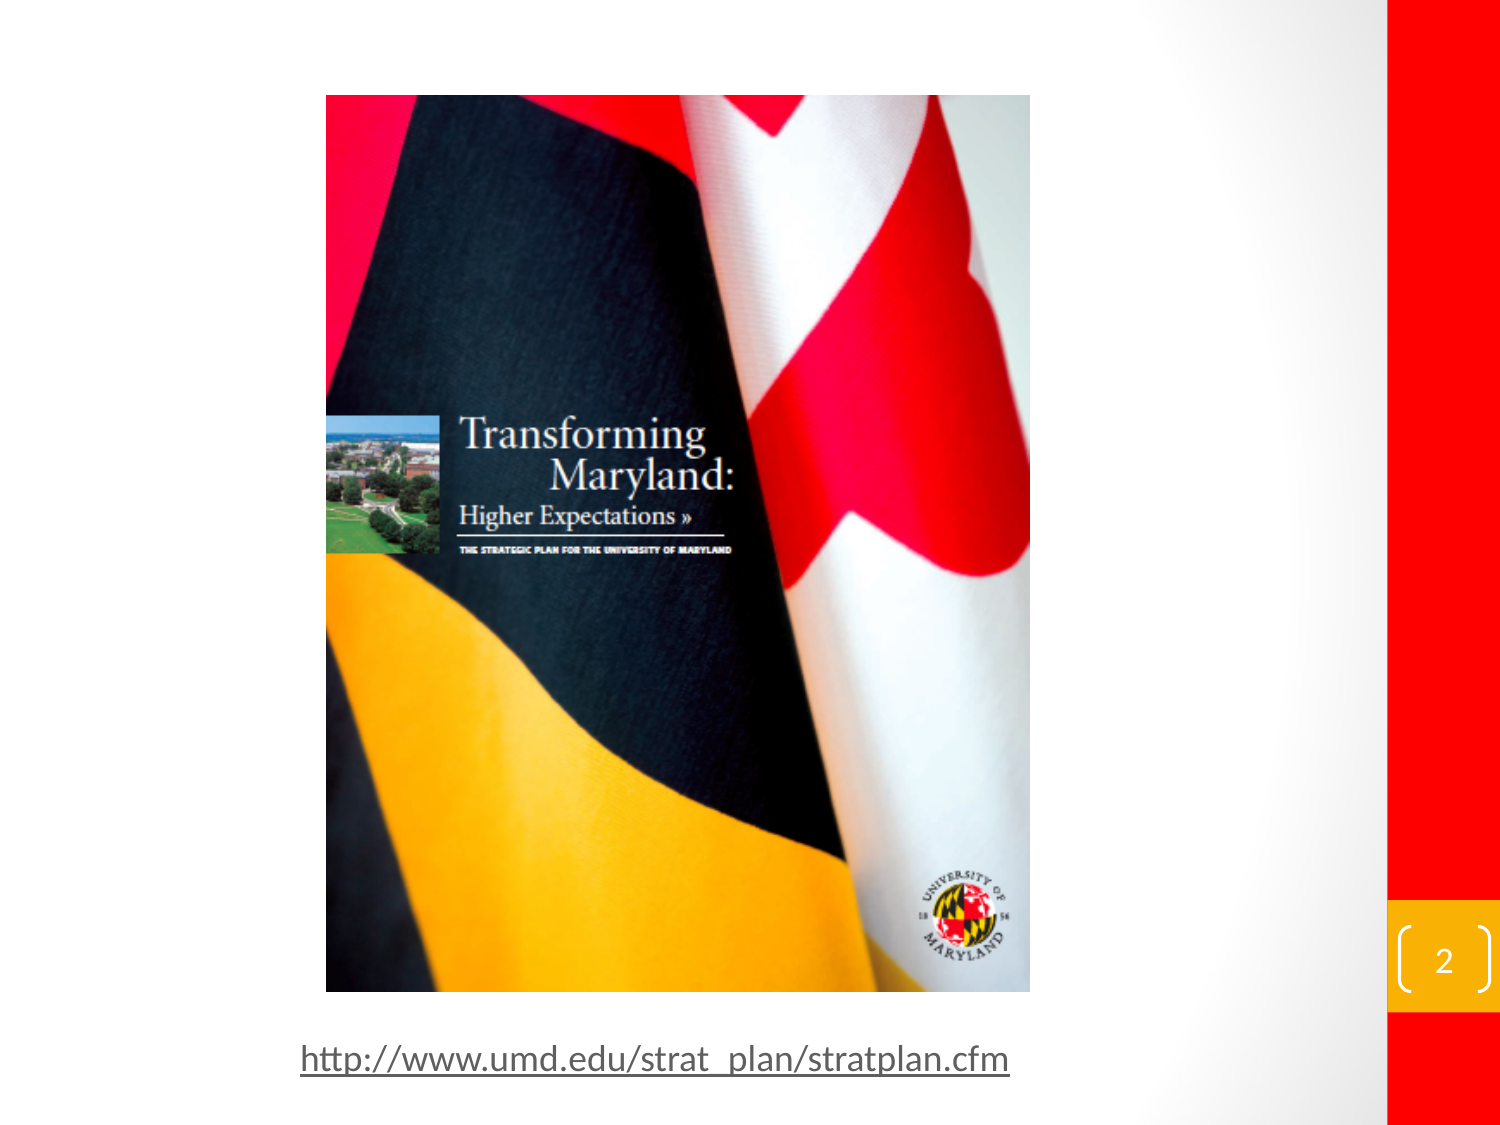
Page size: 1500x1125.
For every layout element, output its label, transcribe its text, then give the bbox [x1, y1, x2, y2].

text_box http://www.umd.edu/strat_plan/stratplan.cfm [285, 1026, 1026, 1087]
picture [0, 0, 1387, 1125]
slide_number 2 [1397, 924, 1492, 994]
